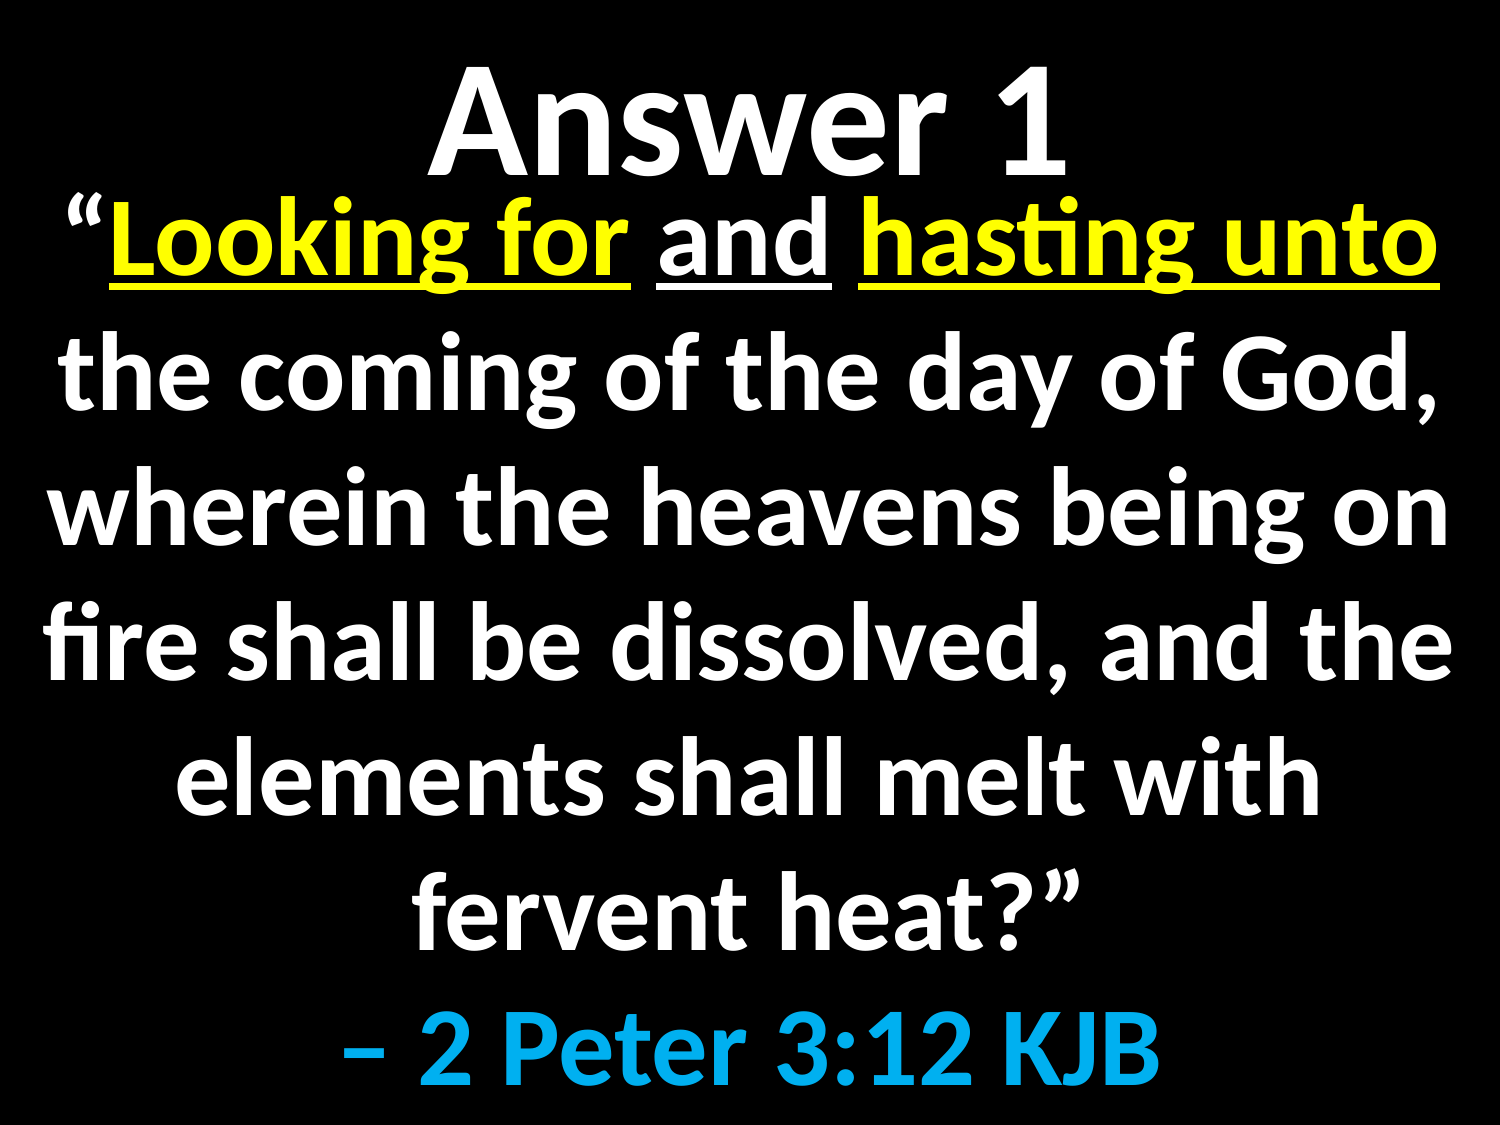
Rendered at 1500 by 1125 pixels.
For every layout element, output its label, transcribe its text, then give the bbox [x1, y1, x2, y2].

text_box Answer 1 [0, 1, 1500, 155]
text_box “Looking for and hasting unto the coming of the day of God, wherein the heavens being on fire shall be dissolved, and the elements shall melt with fervent heat?” – 2 Peter 3:12 KJB [0, 155, 1500, 1116]
